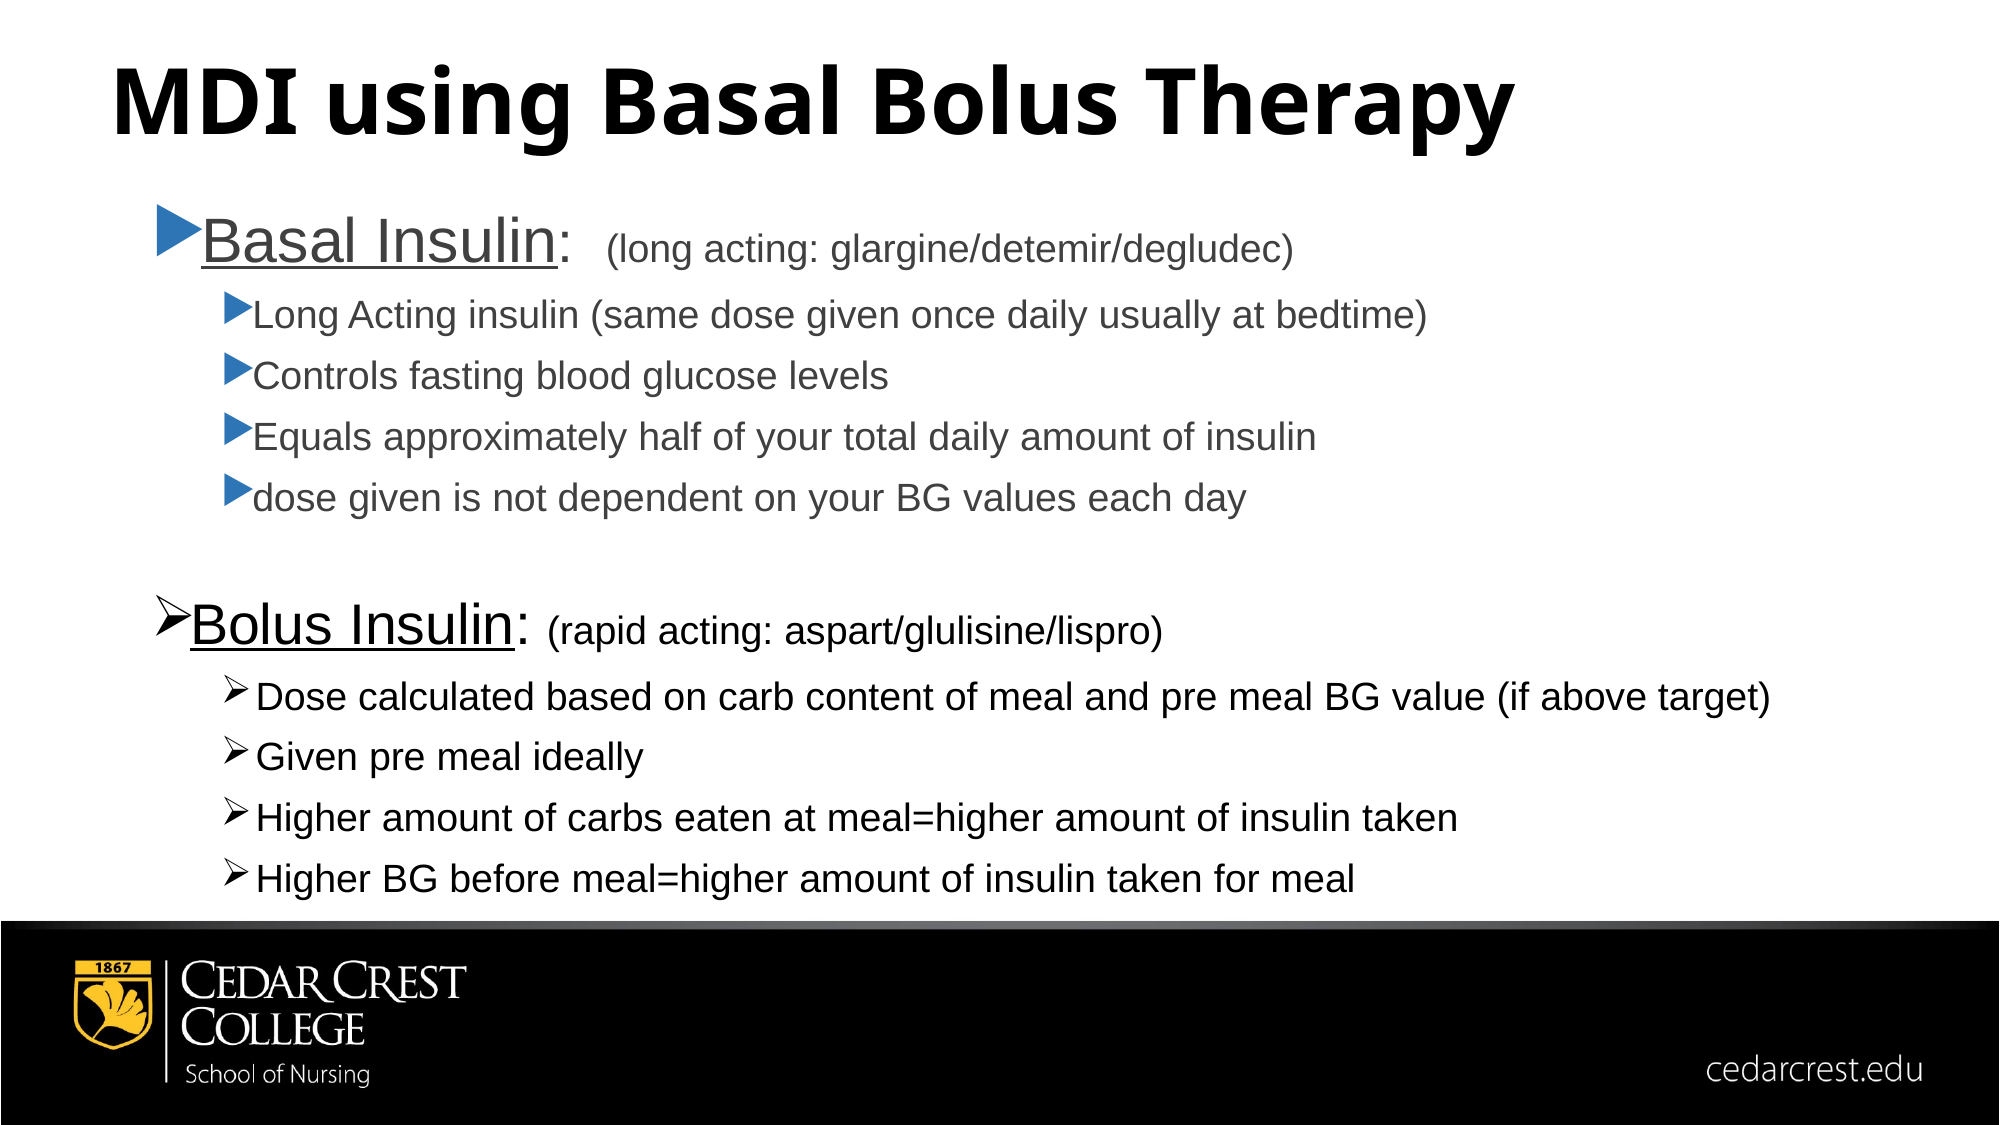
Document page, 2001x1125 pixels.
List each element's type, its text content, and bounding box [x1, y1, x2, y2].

list MDI using Basal Bolus Therapy [94, 26, 1811, 162]
picture [1, 0, 1999, 1125]
list Basal Insulin: (long acting: glargine/detemir/degludec) Long Acting insulin (same dose given once daily usually at bedtime) Controls fasting blood glucose levels Equals approximately half of your total daily amount of insulin dose given is not dependent on your BG values each day Bolus Insulin: (rapid acting: aspart/glulisine/lispro) Dose calculated based on carb content of meal and pre meal BG value (if above target) Given pre meal ideally Higher amount of carbs eaten at meal=higher amount of insulin taken Higher BG before meal=higher amount of insulin taken for meal [136, 161, 1853, 923]
